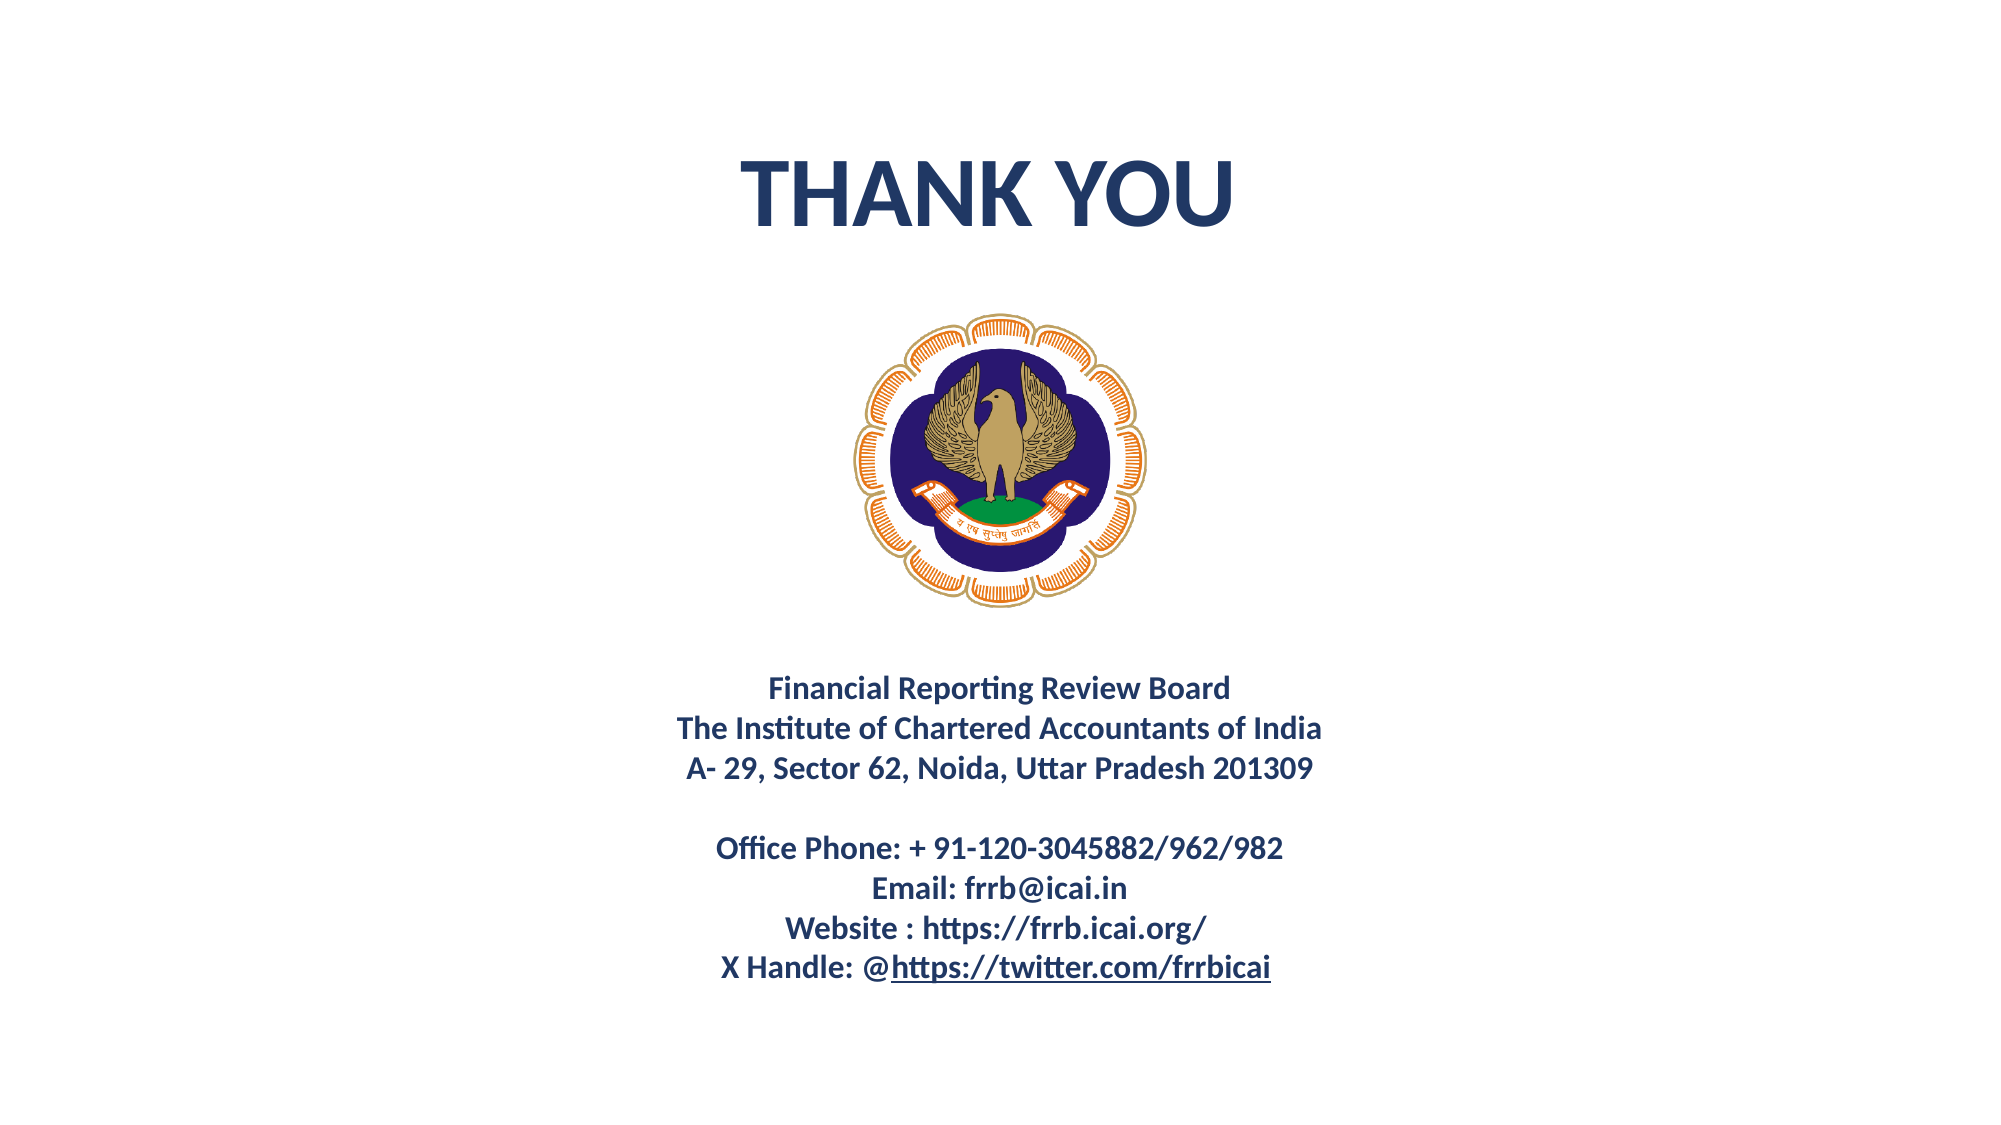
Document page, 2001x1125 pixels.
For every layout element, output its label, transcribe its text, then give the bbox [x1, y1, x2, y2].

text_box Financial Reporting Review Board The Institute of Chartered Accountants of India A- 29, Sector 62, Noida, Uttar Pradesh 201309 Office Phone: + 91-120-3045882/962/982 Email: frrb@icai.in Website : https://frrb.icai.org/ X Handle: @https://twitter.com/frrbicai [0, 658, 2000, 993]
text_box THANK YOU [296, 53, 1703, 320]
picture [853, 313, 1147, 608]
